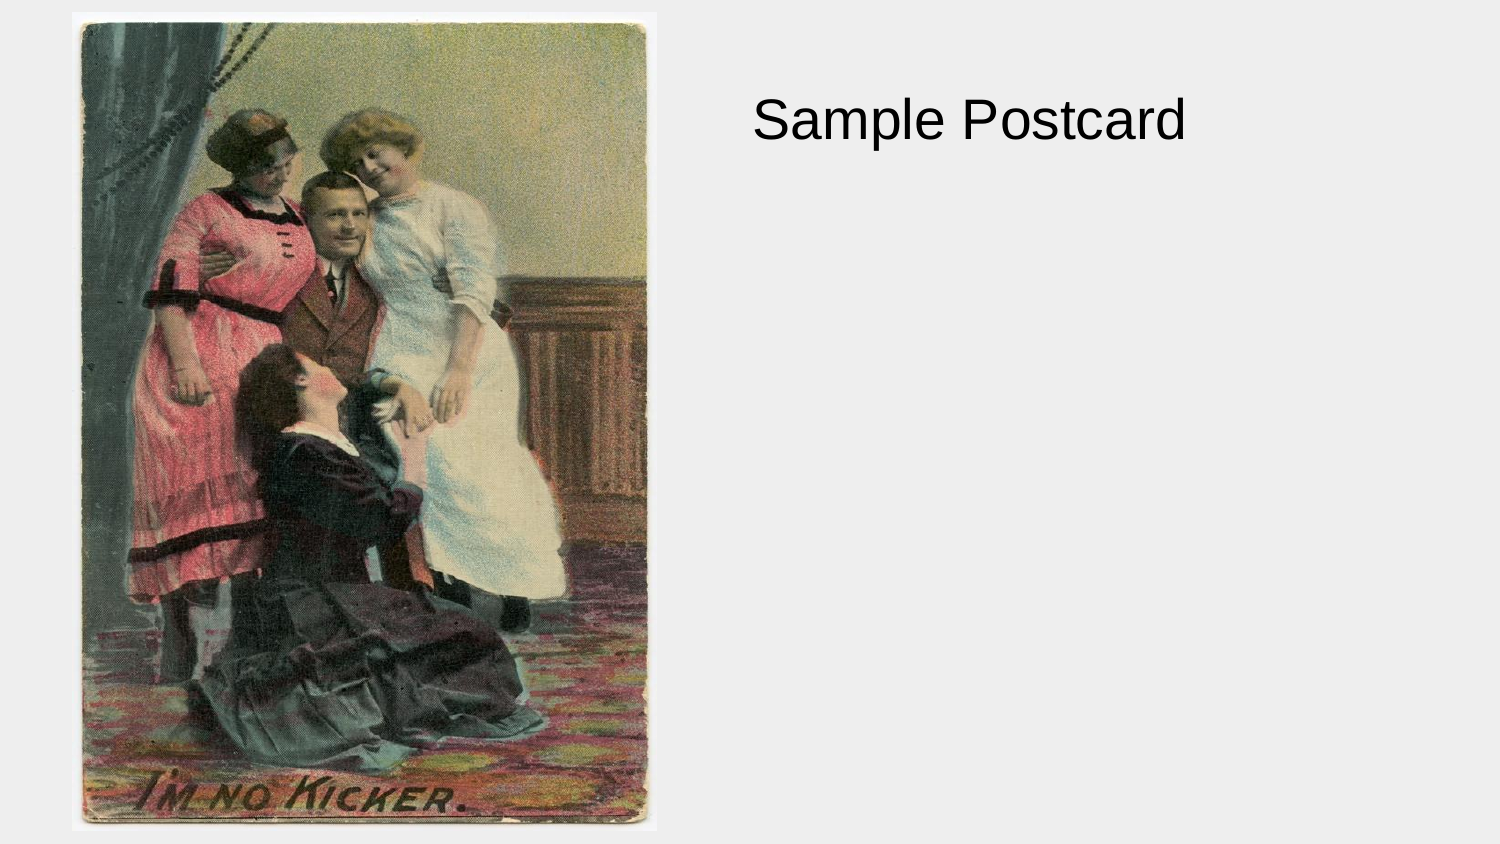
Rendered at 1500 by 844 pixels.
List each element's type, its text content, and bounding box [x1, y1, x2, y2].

title Sample Postcard [738, 72, 1449, 167]
picture [72, 12, 657, 832]
